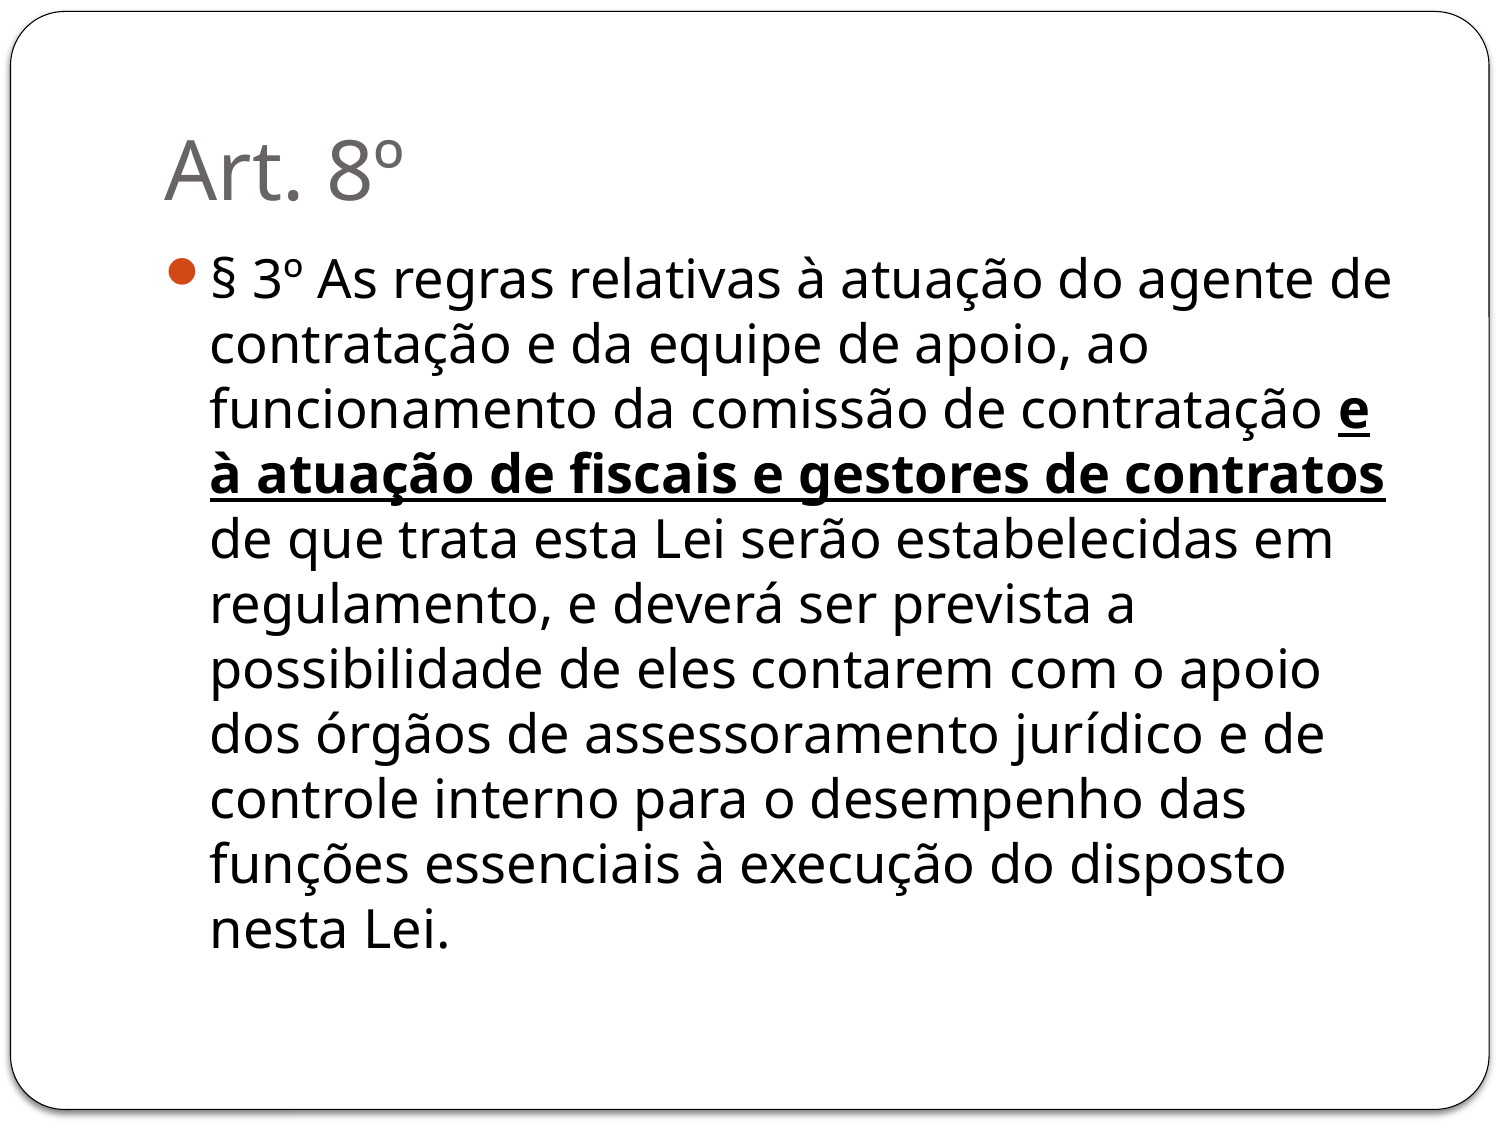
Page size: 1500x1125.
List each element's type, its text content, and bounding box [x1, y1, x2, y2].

title Art. 8º [150, 45, 1425, 233]
list § 3º As regras relativas à atuação do agente de contratação e da equipe de apoio, ao funcionamento da comissão de contratação e à atuação de fiscais e gestores de contratos de que trata esta Lei serão estabelecidas em regulamento, e deverá ser prevista a possibilidade de eles contarem com o apoio dos órgãos de assessoramento jurídico e de controle interno para o desempenho das funções essenciais à execução do disposto nesta Lei. [150, 237, 1425, 988]
